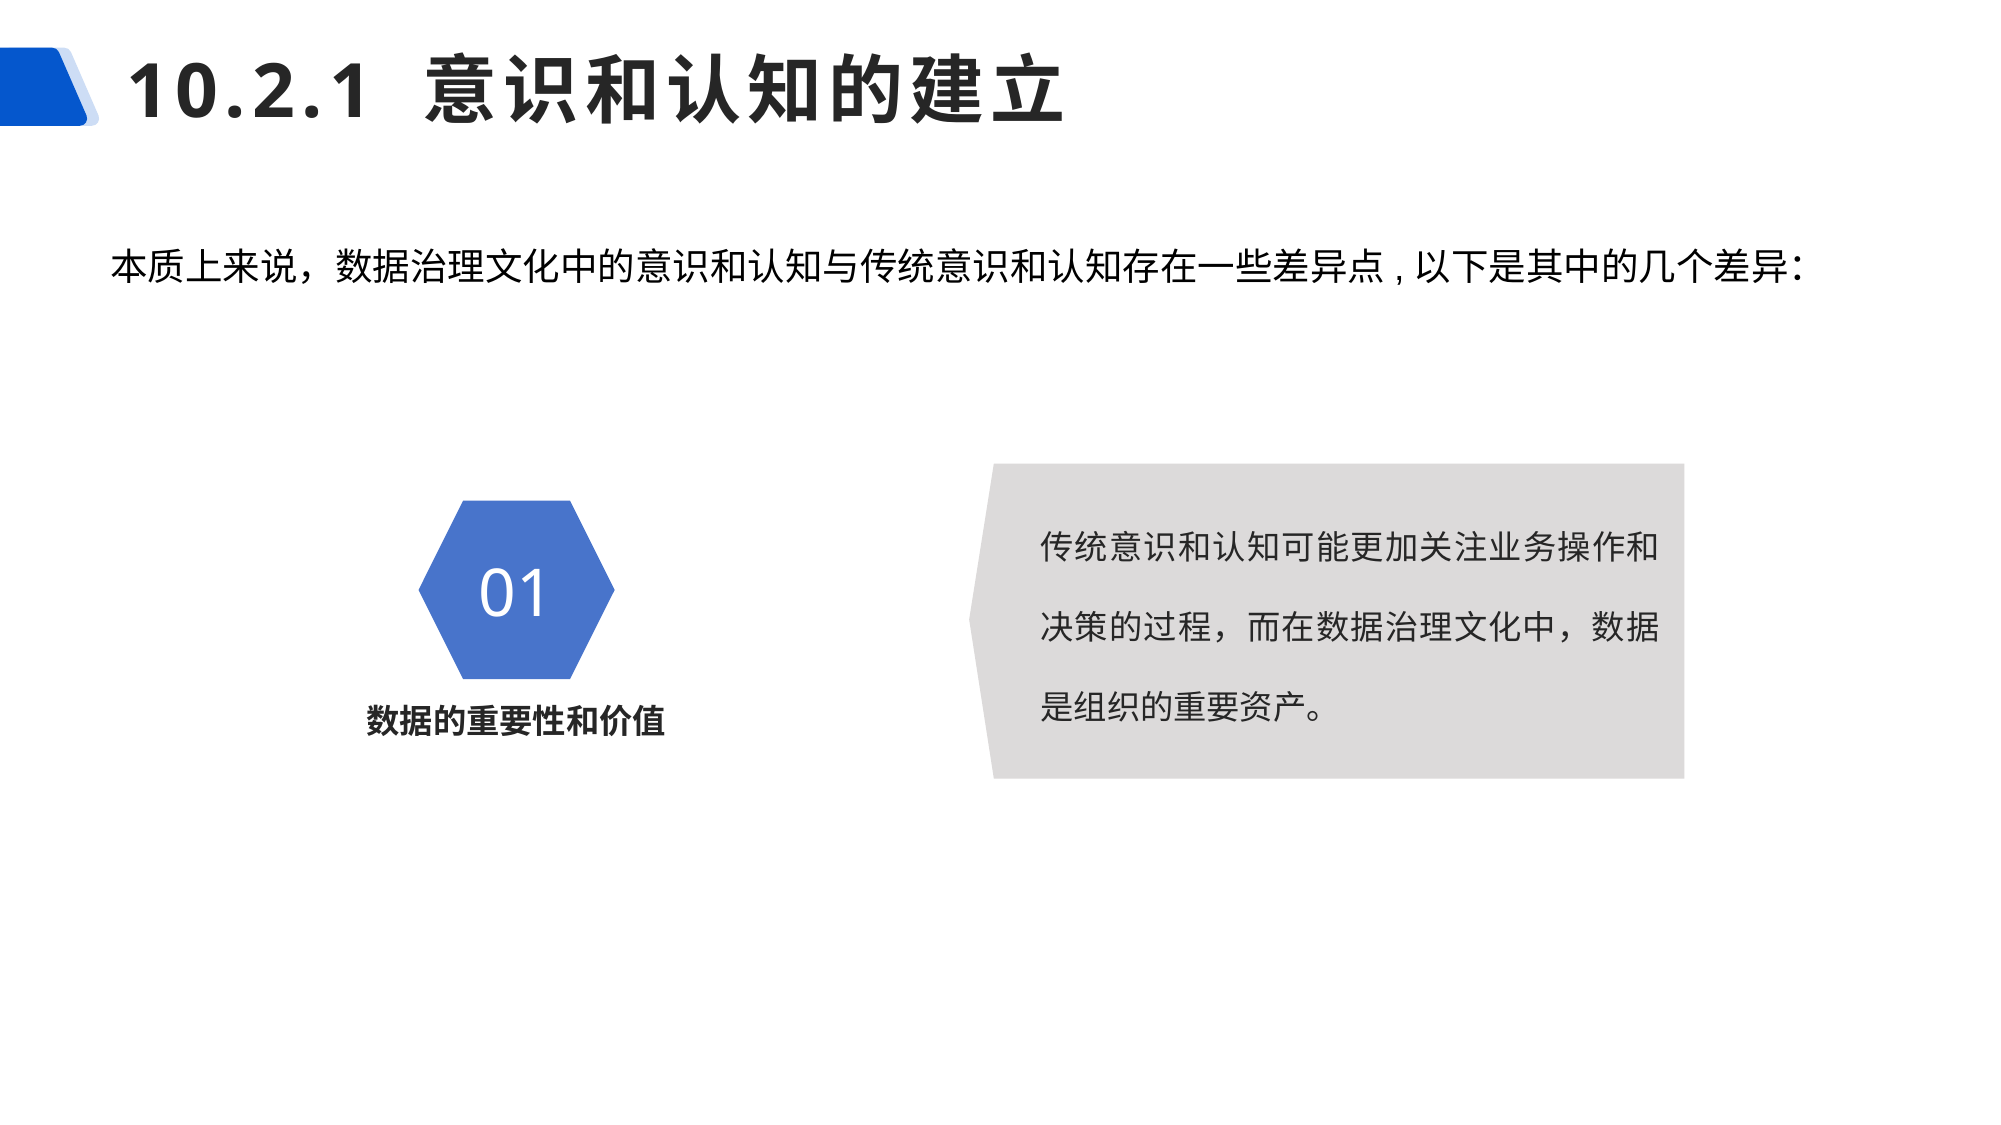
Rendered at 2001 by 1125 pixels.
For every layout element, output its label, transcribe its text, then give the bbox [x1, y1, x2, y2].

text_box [417, 500, 616, 680]
text_box 传统意识和认知可能更加关注业务操作和决策的过程，而在数据治理文化中，数据是组织的重要资产。 [1025, 485, 1675, 727]
title 10.2.1 意识和认知的建立 [111, 12, 2000, 163]
text_box 本质上来说，数据治理文化中的意识和认知与传统意识和认知存在一些差异点,以下是其中的几个差异： [95, 212, 1914, 296]
text_box 数据的重要性和价值 [324, 693, 709, 748]
text_box [968, 462, 1686, 780]
